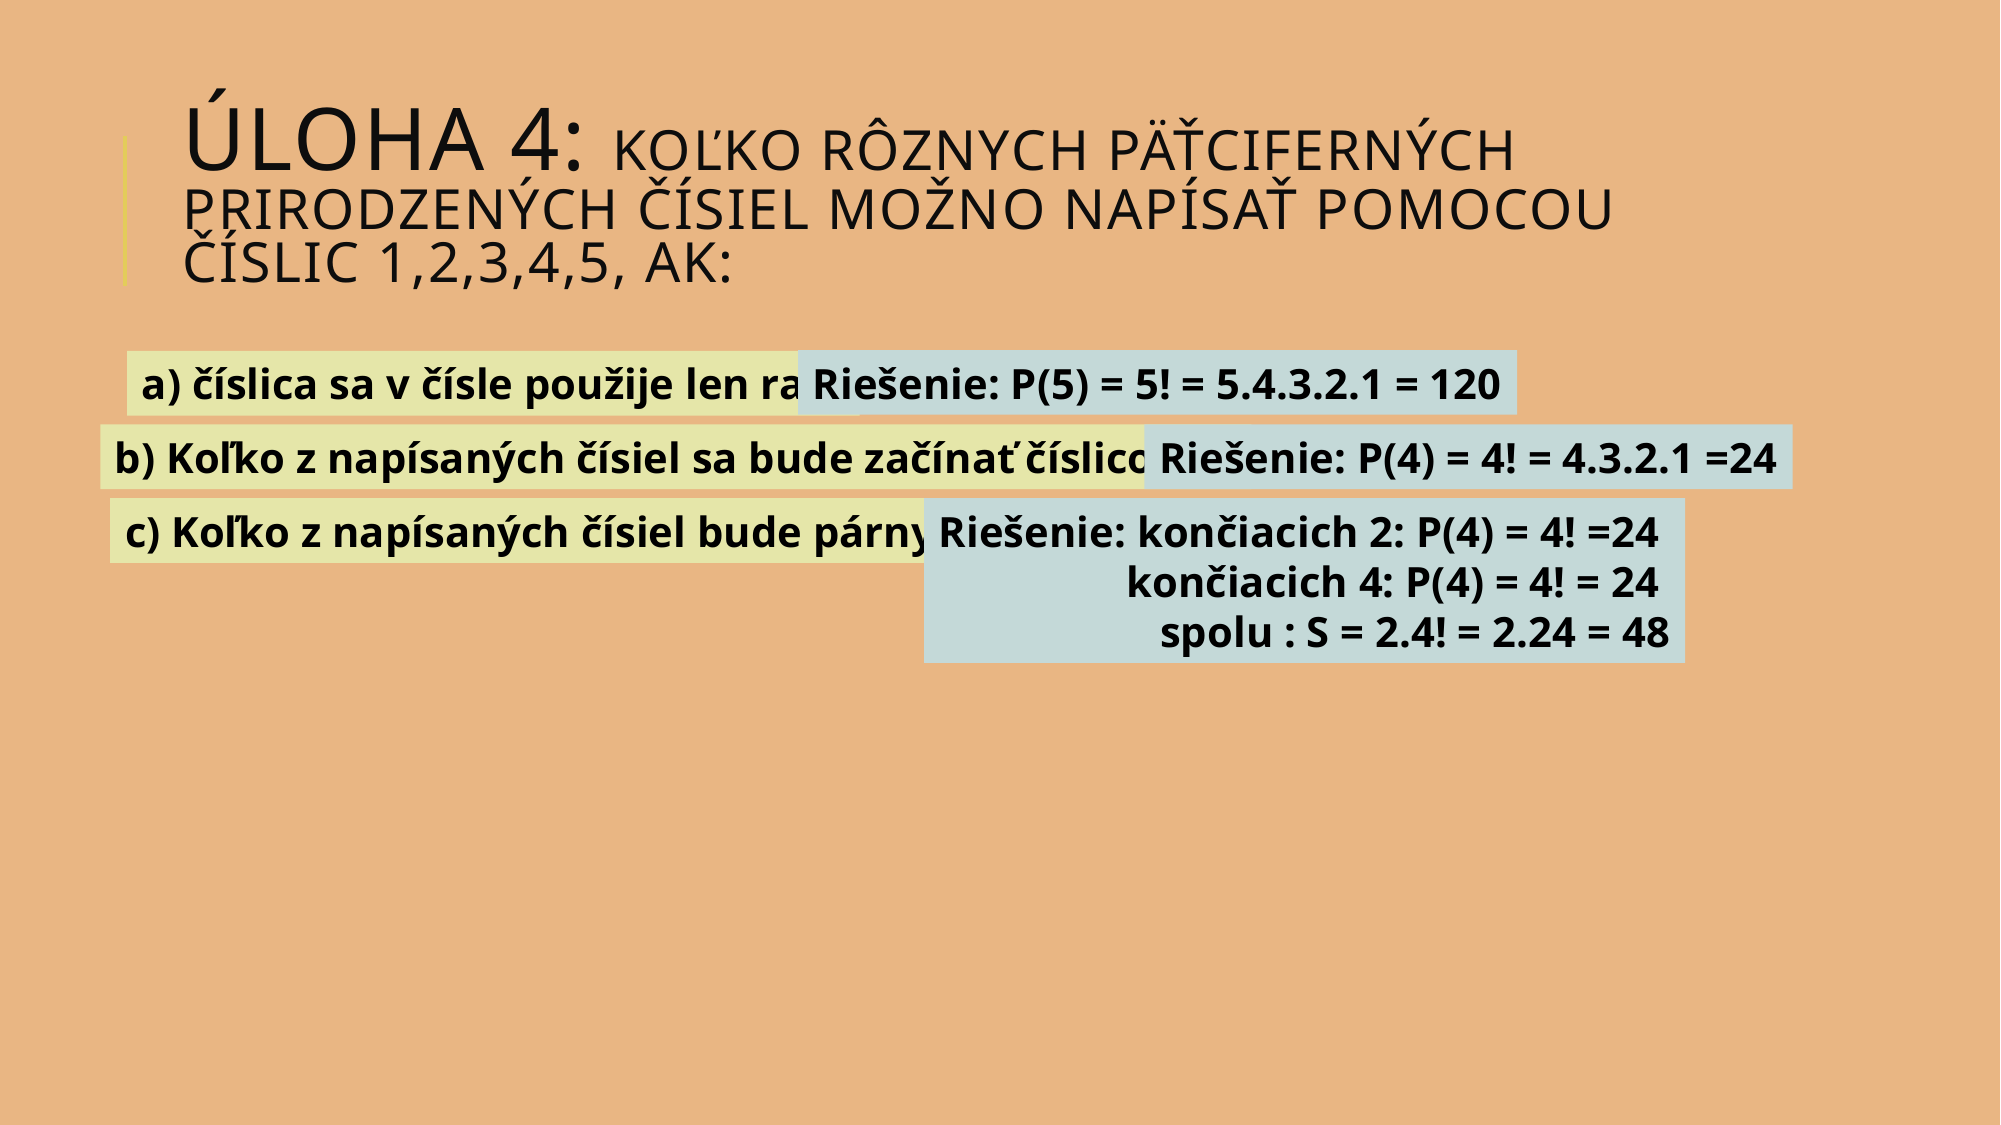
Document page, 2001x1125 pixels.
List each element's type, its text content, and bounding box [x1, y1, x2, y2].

text_box Riešenie: P(5) = 5! = 5.4.3.2.1 = 120 [798, 350, 1518, 415]
title Úloha 4: Koľko rôznych päťciferných prirodzených čísiel možno napísať pomocou číslic 1,2,3,4,5, ak: [168, 96, 1763, 342]
text_box Riešenie: P(4) = 4! = 4.3.2.1 =24 [1144, 424, 1793, 490]
text_box a) číslica sa v čísle použije len raz? [127, 350, 860, 416]
text_box b) Koľko z napísaných čísiel sa bude začínať číslicou 5? [100, 424, 1144, 490]
text_box Riešenie: končiacich 2: P(4) = 4! =24 končiacich 4: P(4) = 4! = 24 spolu : S = 2.4! = 2.24 = 48 [924, 498, 1686, 663]
text_box c) Koľko z napísaných čísiel bude párnych? [110, 498, 924, 563]
